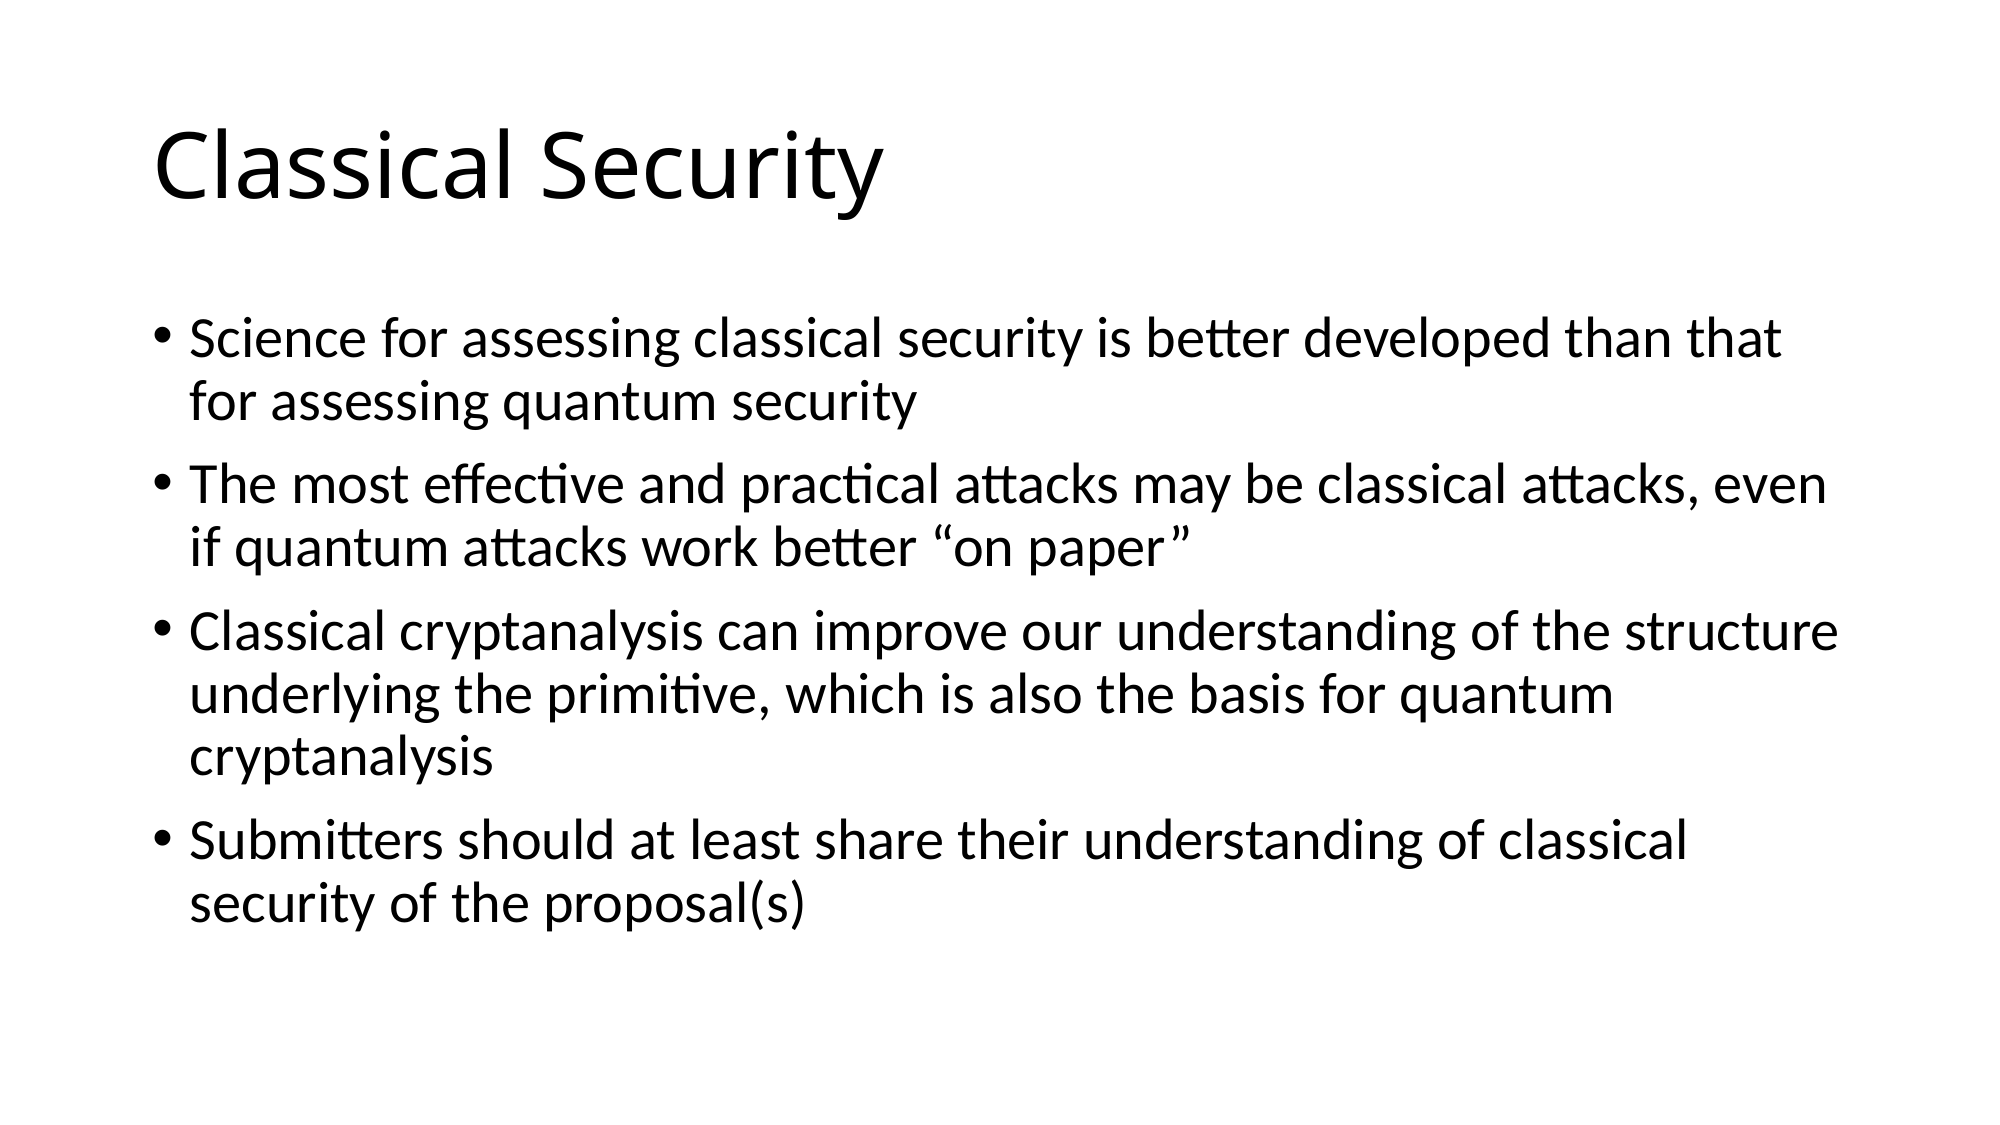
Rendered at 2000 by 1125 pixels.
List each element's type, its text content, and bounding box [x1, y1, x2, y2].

title Classical Security [137, 59, 1862, 278]
list Science for assessing classical security is better developed than that for assessing quantum security The most effective and practical attacks may be classical attacks, even if quantum attacks work better “on paper” Classical cryptanalysis can improve our understanding of the structure underlying the primitive, which is also the basis for quantum cryptanalysis Submitters should at least share their understanding of classical security of the proposal(s) [137, 299, 1862, 1014]
